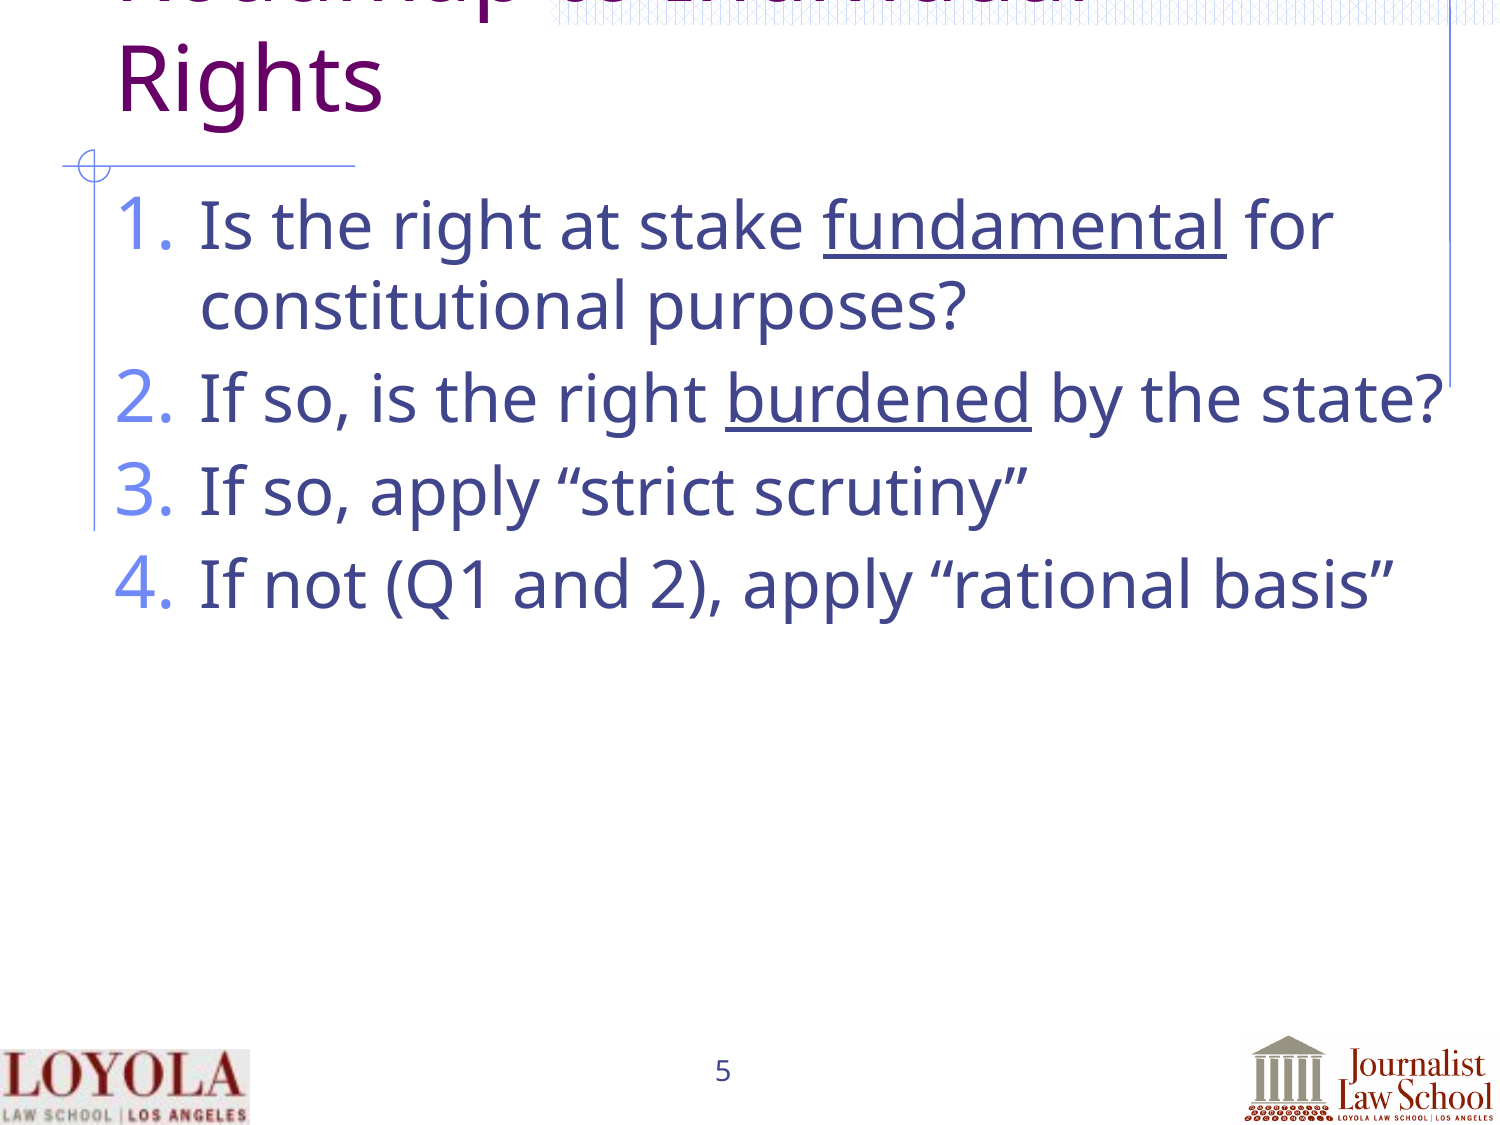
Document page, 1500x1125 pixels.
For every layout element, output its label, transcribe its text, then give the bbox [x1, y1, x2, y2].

slide_number 5 [699, 1024, 838, 1101]
picture [0, 1049, 250, 1125]
title Roadmap to Individual Rights [99, 49, 1376, 138]
list Is the right at stake fundamental for constitutional purposes? If so, is the right burdened by the state? If so, apply “strict scrutiny” If not (Q1 and 2), apply “rational basis” [99, 174, 1500, 1013]
picture [1237, 1032, 1500, 1125]
